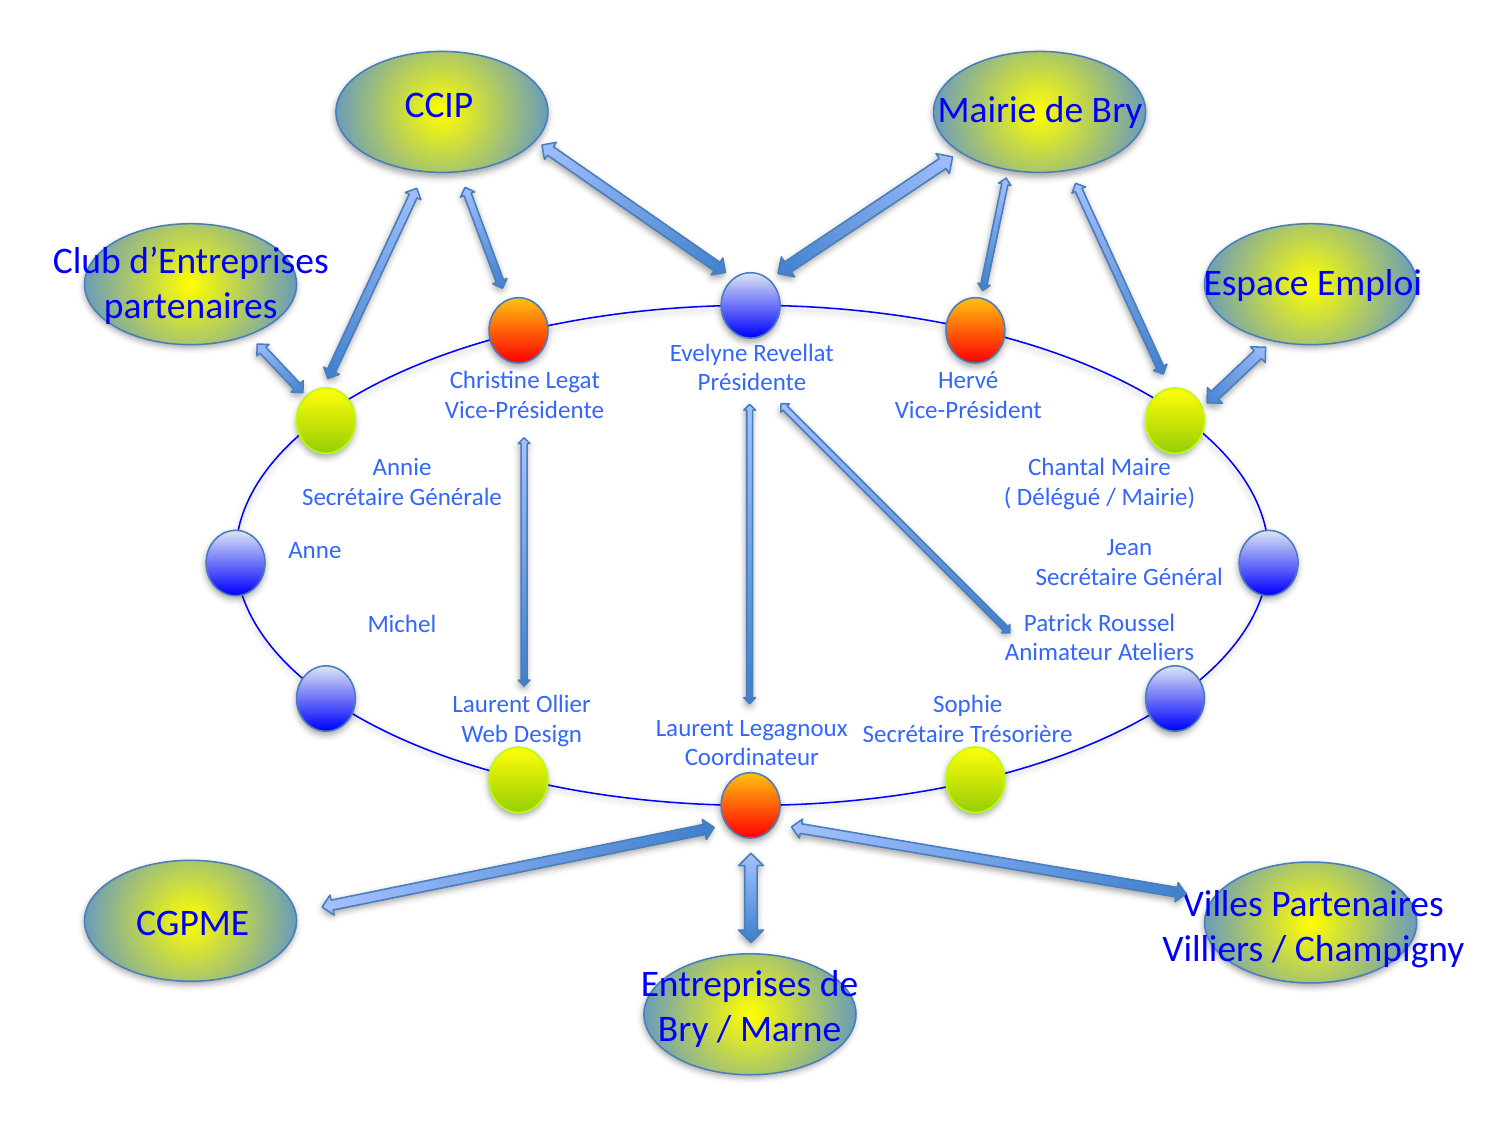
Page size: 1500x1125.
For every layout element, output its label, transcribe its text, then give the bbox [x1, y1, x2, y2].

text_box Laurent Ollier Web Design [437, 680, 607, 755]
text_box CGPME [121, 890, 265, 951]
text_box [671, 1056, 829, 1076]
text_box [1144, 387, 1206, 443]
text_box Club d’Entreprises partenaires [38, 228, 344, 334]
text_box [1206, 346, 1267, 404]
text_box [945, 296, 1006, 364]
text_box [205, 529, 266, 597]
text_box Evelyne Revellat Présidente [655, 328, 849, 404]
text_box [459, 186, 508, 289]
text_box [1252, 861, 1369, 871]
text_box [772, 755, 951, 806]
text_box Michel [352, 600, 452, 645]
text_box [295, 387, 357, 443]
text_box Anne [273, 526, 357, 571]
text_box [237, 445, 515, 755]
text_box [780, 403, 1011, 634]
text_box [147, 222, 234, 228]
text_box [256, 343, 305, 394]
text_box [777, 152, 954, 278]
text_box CCIP [389, 72, 489, 133]
text_box Chantal Maire ( Délégué / Mairie) [988, 443, 1211, 518]
text_box Christine Legat Vice-Présidente [430, 356, 620, 431]
text_box Villes Partenaires Villiers / Champigny [1147, 871, 1480, 977]
text_box [999, 755, 1066, 774]
text_box Mairie de Bry [922, 78, 1158, 138]
text_box [781, 305, 1267, 673]
text_box Sophie Secrétaire Trésorière [847, 680, 1088, 755]
text_box [950, 50, 1129, 78]
text_box [1213, 310, 1408, 346]
text_box [323, 187, 422, 380]
text_box Espace Emploi [1188, 250, 1437, 310]
text_box [743, 403, 757, 705]
text_box [720, 779, 781, 839]
text_box [737, 852, 765, 944]
text_box [720, 271, 781, 328]
text_box [1197, 674, 1208, 680]
text_box Entreprises de Bry / Marne [620, 951, 880, 1056]
text_box [488, 755, 549, 814]
text_box [943, 138, 1137, 174]
text_box [1144, 674, 1206, 732]
text_box [945, 755, 1006, 814]
text_box [1071, 182, 1168, 375]
text_box [321, 818, 715, 916]
text_box [295, 665, 357, 732]
text_box [488, 296, 549, 356]
text_box [541, 141, 727, 276]
text_box [1221, 222, 1400, 250]
text_box Annie Secrétaire Générale [287, 443, 515, 518]
text_box [1238, 529, 1299, 597]
text_box [790, 818, 1187, 903]
text_box [335, 50, 549, 174]
text_box [83, 859, 298, 983]
text_box Patrick Roussel Animateur Ateliers [989, 598, 1210, 674]
text_box [752, 404, 1151, 747]
text_box Laurent Legagnoux Coordinateur [641, 703, 863, 779]
text_box [977, 177, 1012, 292]
text_box [128, 334, 253, 346]
text_box [1261, 977, 1360, 984]
text_box [350, 305, 745, 806]
text_box [517, 437, 531, 687]
